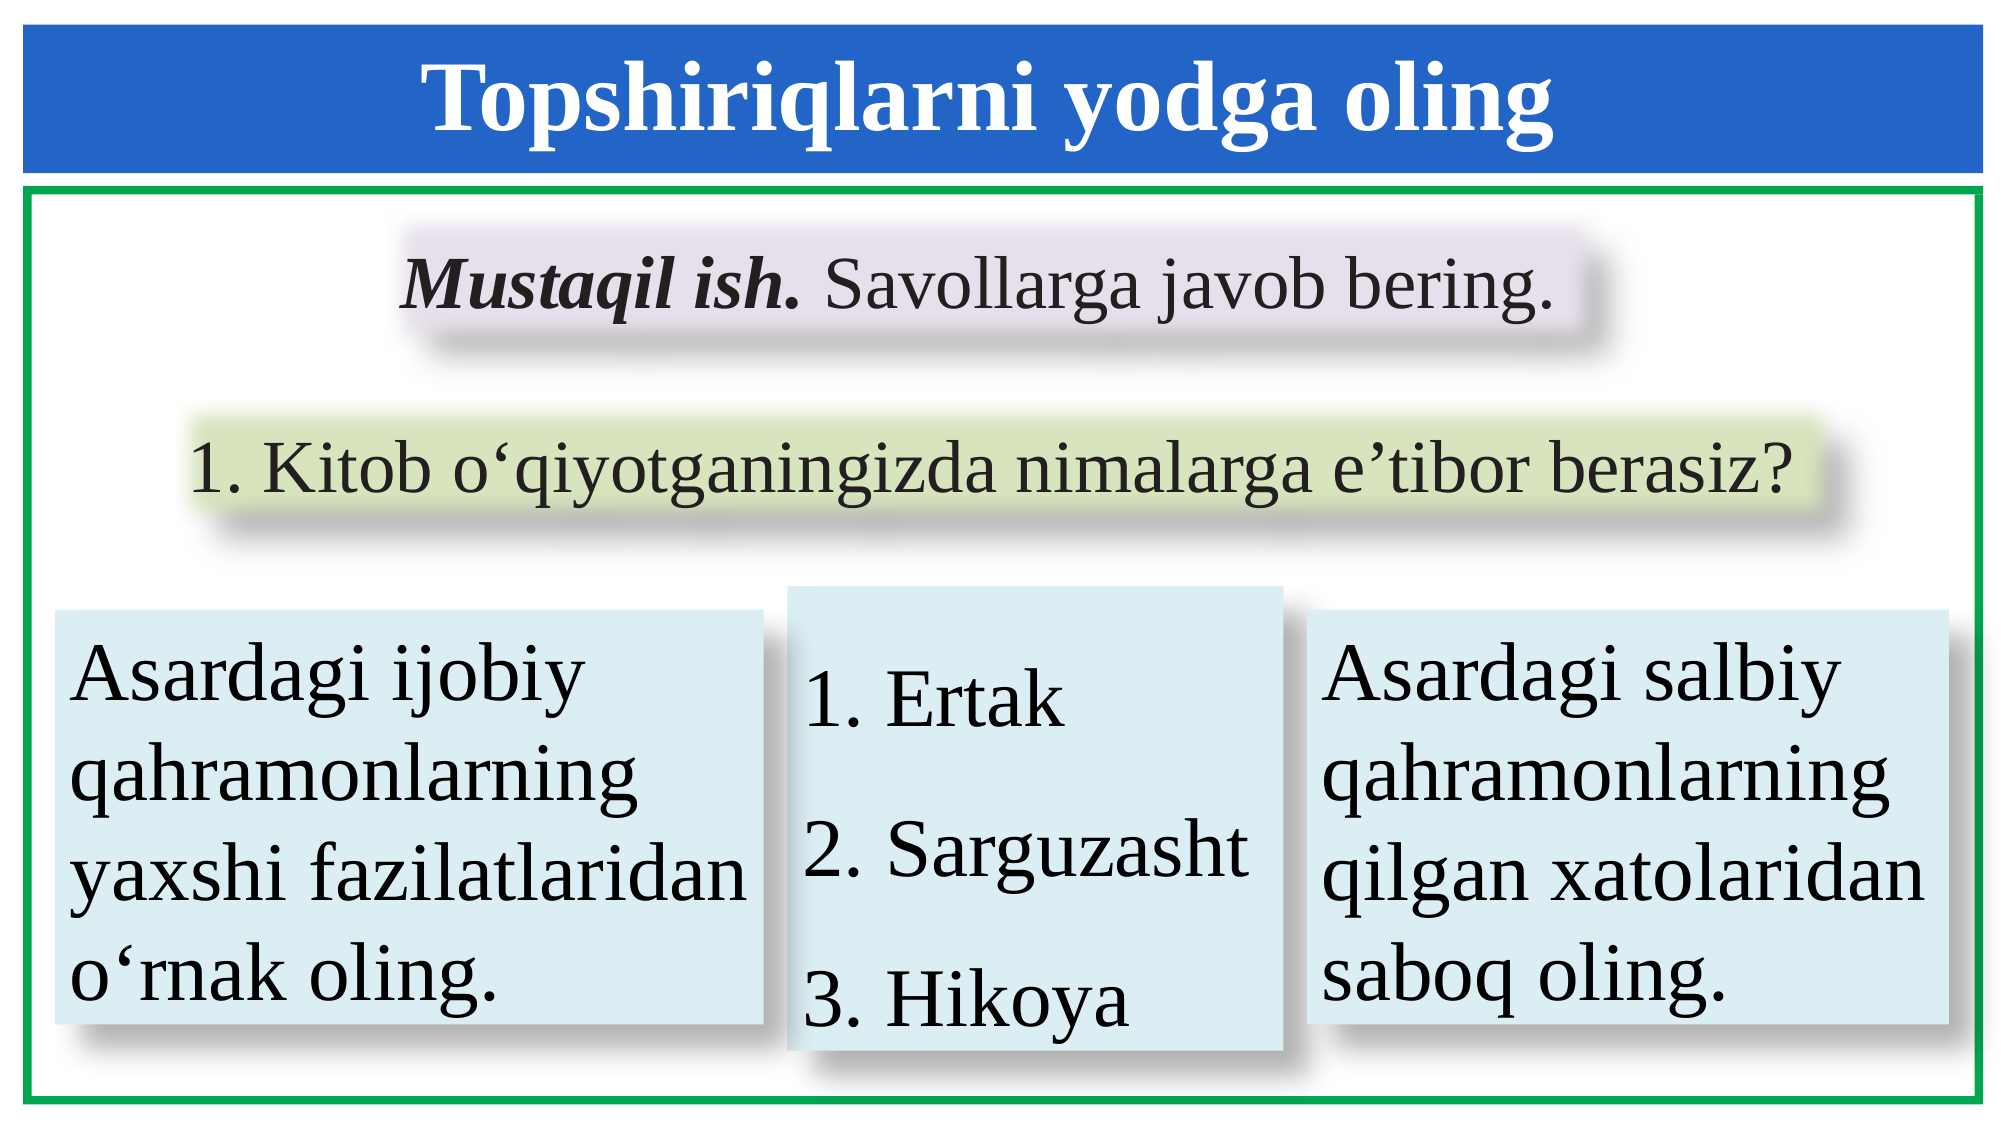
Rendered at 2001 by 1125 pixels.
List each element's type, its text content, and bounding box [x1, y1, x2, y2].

text_box keng – keng ko‘cha [413, 235, 1577, 324]
text_box Asardagi ijobiy qahramonlarning yaxshi fazilatlaridan o‘rnak oling. [55, 609, 764, 1025]
text_box 1. Ertak 2. Sarguzasht 3. Hikoya [787, 586, 1284, 1051]
text_box Mustaqil ish. Savollarga javob bering. [417, 239, 1573, 320]
title Topshiriqlarni yodga oling [17, 29, 1959, 154]
text_box yirik – yirik korxona [200, 424, 1814, 502]
text_box 1. Kitob o‘qiyotganingizda nimalarga e’tibor berasiz? [204, 428, 1810, 498]
text_box Asardagi salbiy qahramonlarning qilgan xatolaridan saboq oling. [1307, 609, 1949, 1025]
